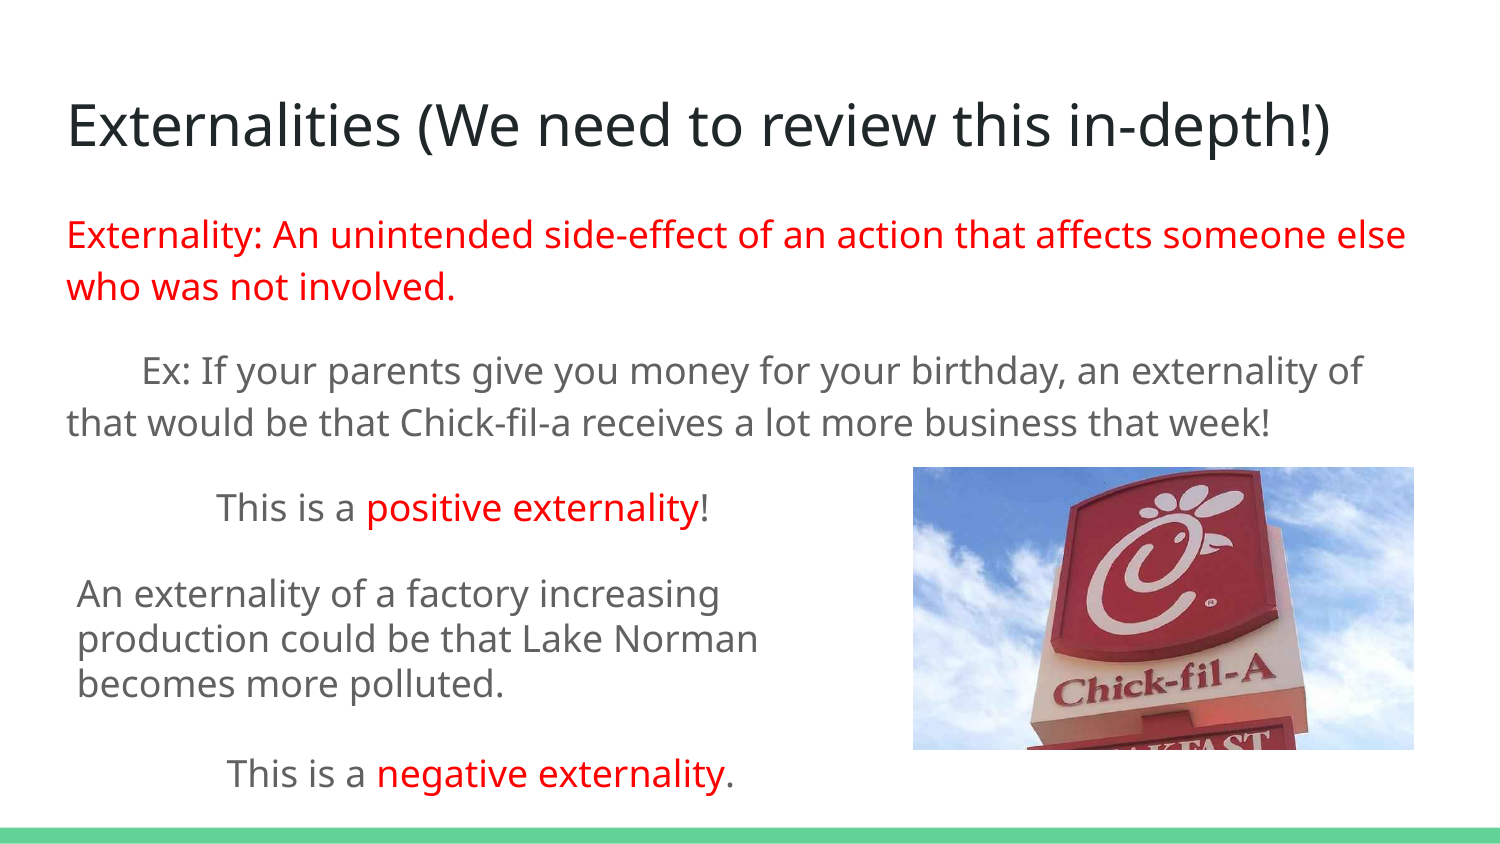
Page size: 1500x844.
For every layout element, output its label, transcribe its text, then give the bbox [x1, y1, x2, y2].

picture [913, 467, 1414, 750]
title Externalities (We need to review this in-depth!) [51, 72, 1449, 167]
list Externality: An unintended side-effect of an action that affects someone else who was not involved. Ex: If your parents give you money for your birthday, an externality of that would be that Chick-fil-a receives a lot more business that week! This is a positive externality! [51, 189, 1449, 750]
text_box An externality of a factory increasing production could be that Lake Norman becomes more polluted. This is a negative externality. [61, 554, 875, 836]
